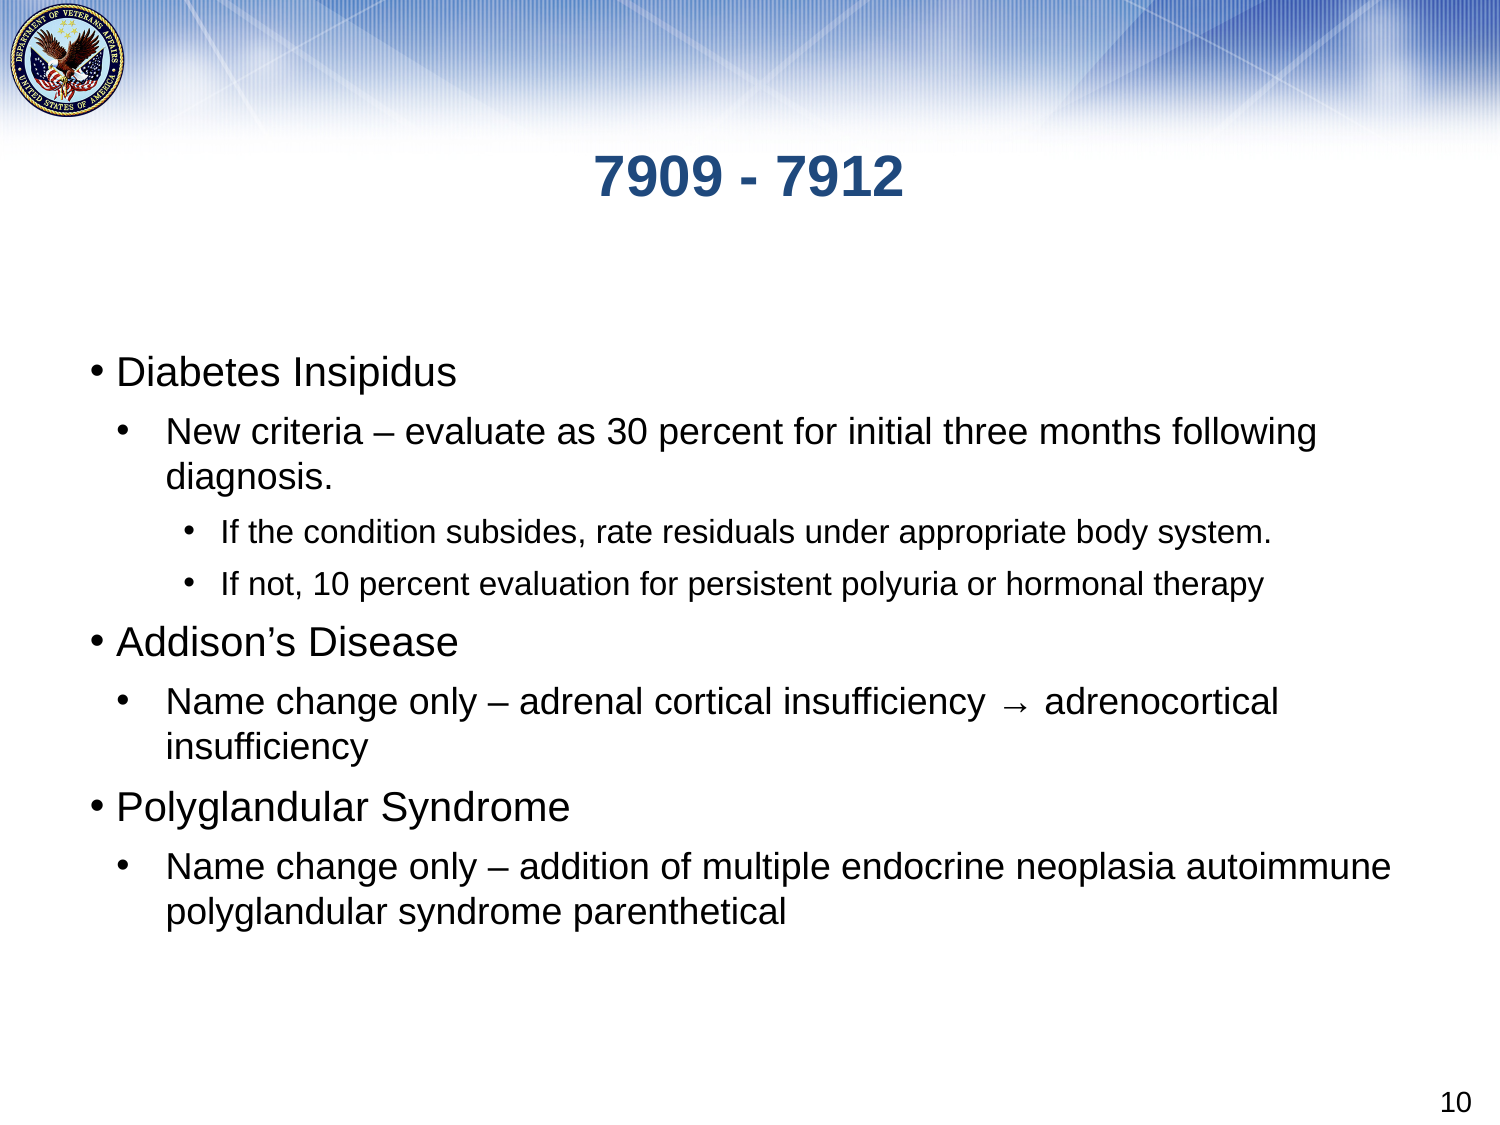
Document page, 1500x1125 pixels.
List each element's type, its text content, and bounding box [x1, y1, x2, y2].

list Diabetes Insipidus New criteria – evaluate as 30 percent for initial three months following diagnosis. If the condition subsides, rate residuals under appropriate body system. If not, 10 percent evaluation for persistent polyuria or hormonal therapy Addison’s Disease Name change only – adrenal cortical insufficiency → adrenocortical insufficiency Polyglandular Syndrome Name change only – addition of multiple endocrine neoplasia autoimmune polyglandular syndrome parenthetical [75, 337, 1425, 980]
picture [0, 0, 1500, 130]
title 7909 - 7912 [0, 130, 1500, 309]
slide_number 10 [1136, 1083, 1487, 1125]
picture [0, 309, 1500, 1062]
